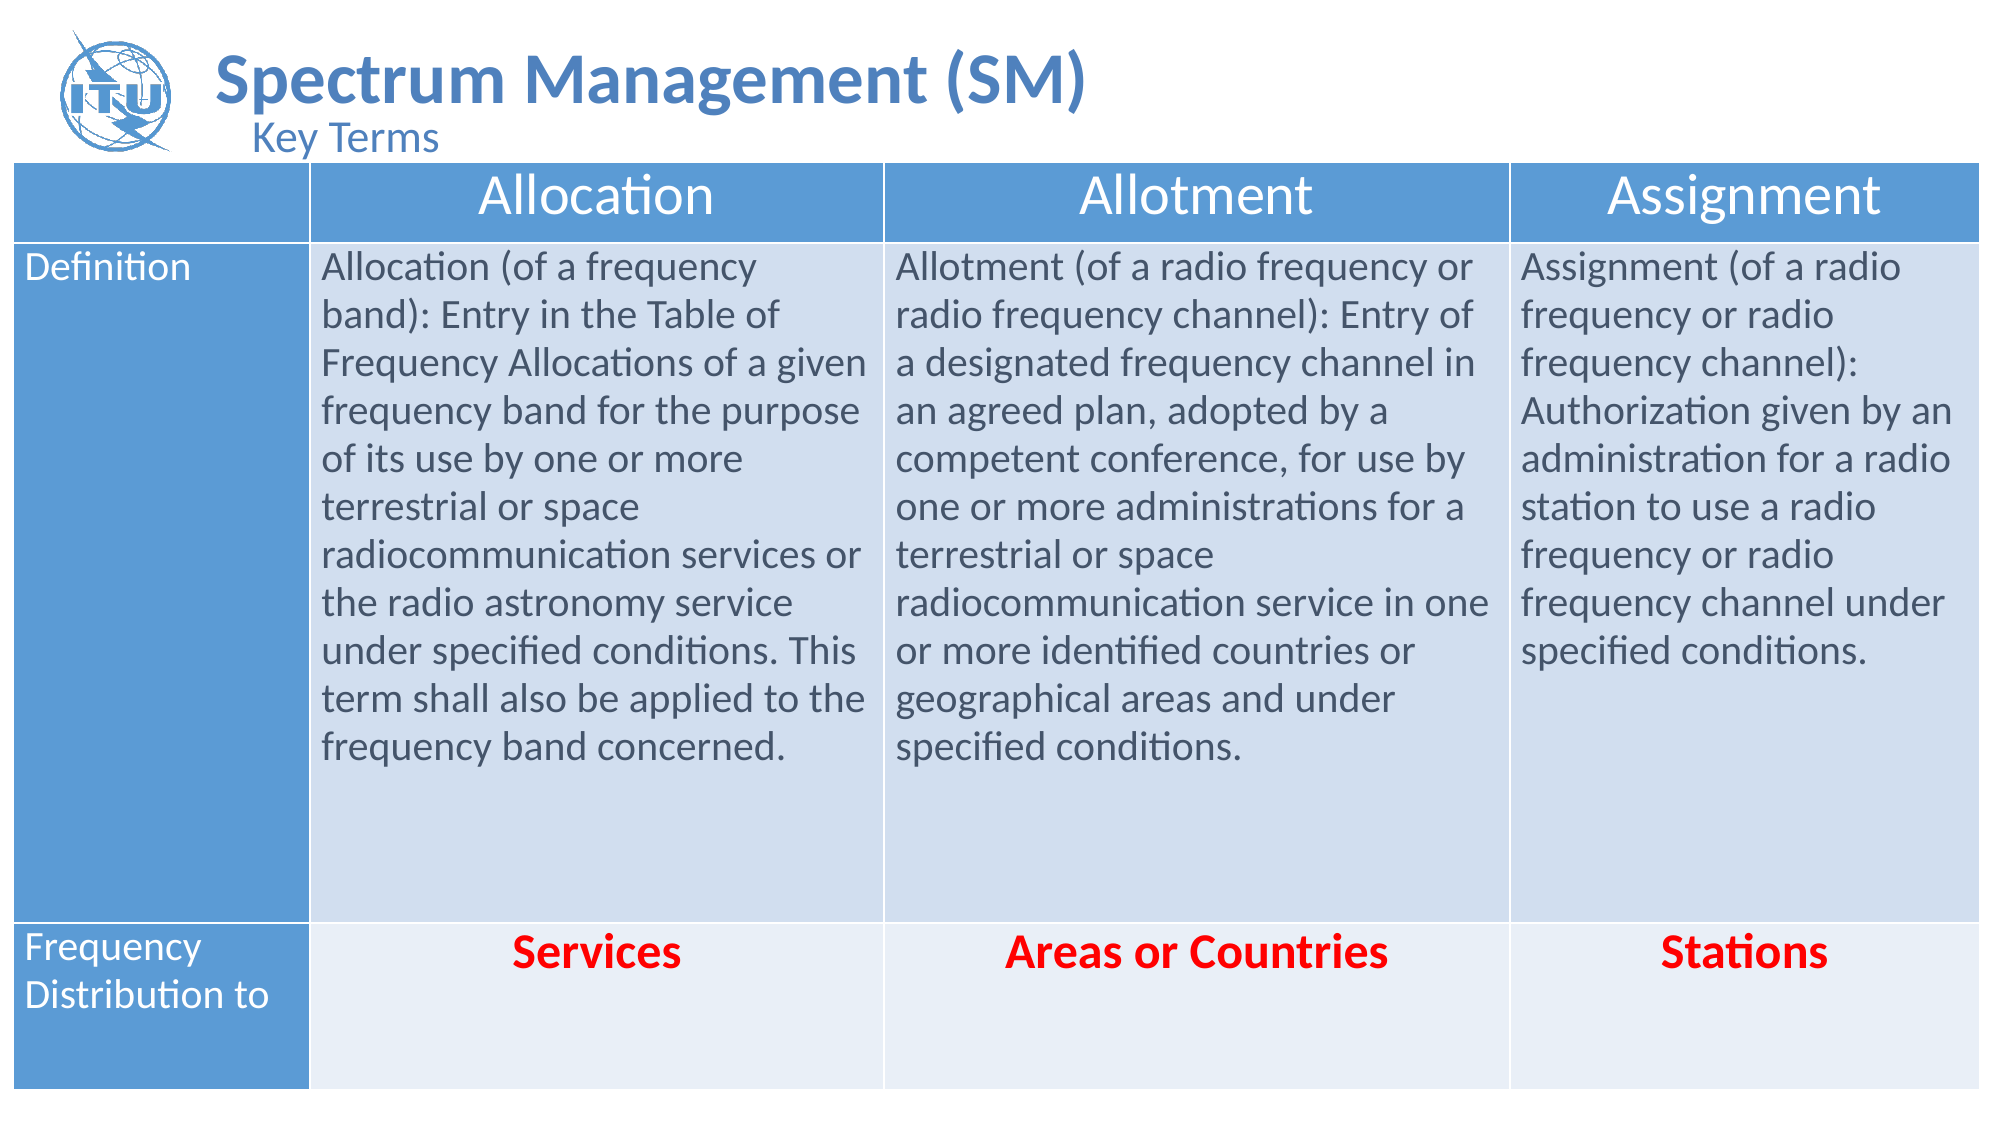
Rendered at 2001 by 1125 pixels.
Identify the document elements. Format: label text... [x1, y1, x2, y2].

table_header Assignment [1511, 163, 1979, 242]
picture [57, 26, 177, 156]
table_cell Services [311, 924, 883, 1089]
table_cell Stations [1511, 924, 1979, 1089]
table_header Allocation [311, 163, 883, 242]
table_header Allotment [885, 163, 1509, 242]
table_cell Allotment (of a radio frequency or radio frequency channel): Entry of a designated frequency channel in an agreed plan, adopted by a competent conference, for use by one or more administrations for a terrestrial or space radiocommunication service in one or more identified countries or geographical areas and under specified conditions. [885, 244, 1509, 922]
table_header [14, 163, 309, 242]
text_box Spectrum Management (SM) [201, 23, 1542, 126]
table_cell Definition [14, 244, 309, 922]
table_cell Frequency Distribution to [14, 924, 309, 1089]
table_cell Allocation (of a frequency band): Entry in the Table of Frequency Allocations of a given frequency band for the purpose of its use by one or more terrestrial or space radiocommunication services or the radio astronomy service under specified conditions. This term shall also be applied to the frequency band concerned. [311, 244, 883, 922]
table_cell Areas or Countries [885, 924, 1509, 1089]
text_box Key Terms [237, 110, 455, 169]
table_cell Assignment (of a radio frequency or radio frequency channel): Authorization given by an administration for a radio station to use a radio frequency or radio frequency channel under specified conditions. [1511, 244, 1979, 922]
